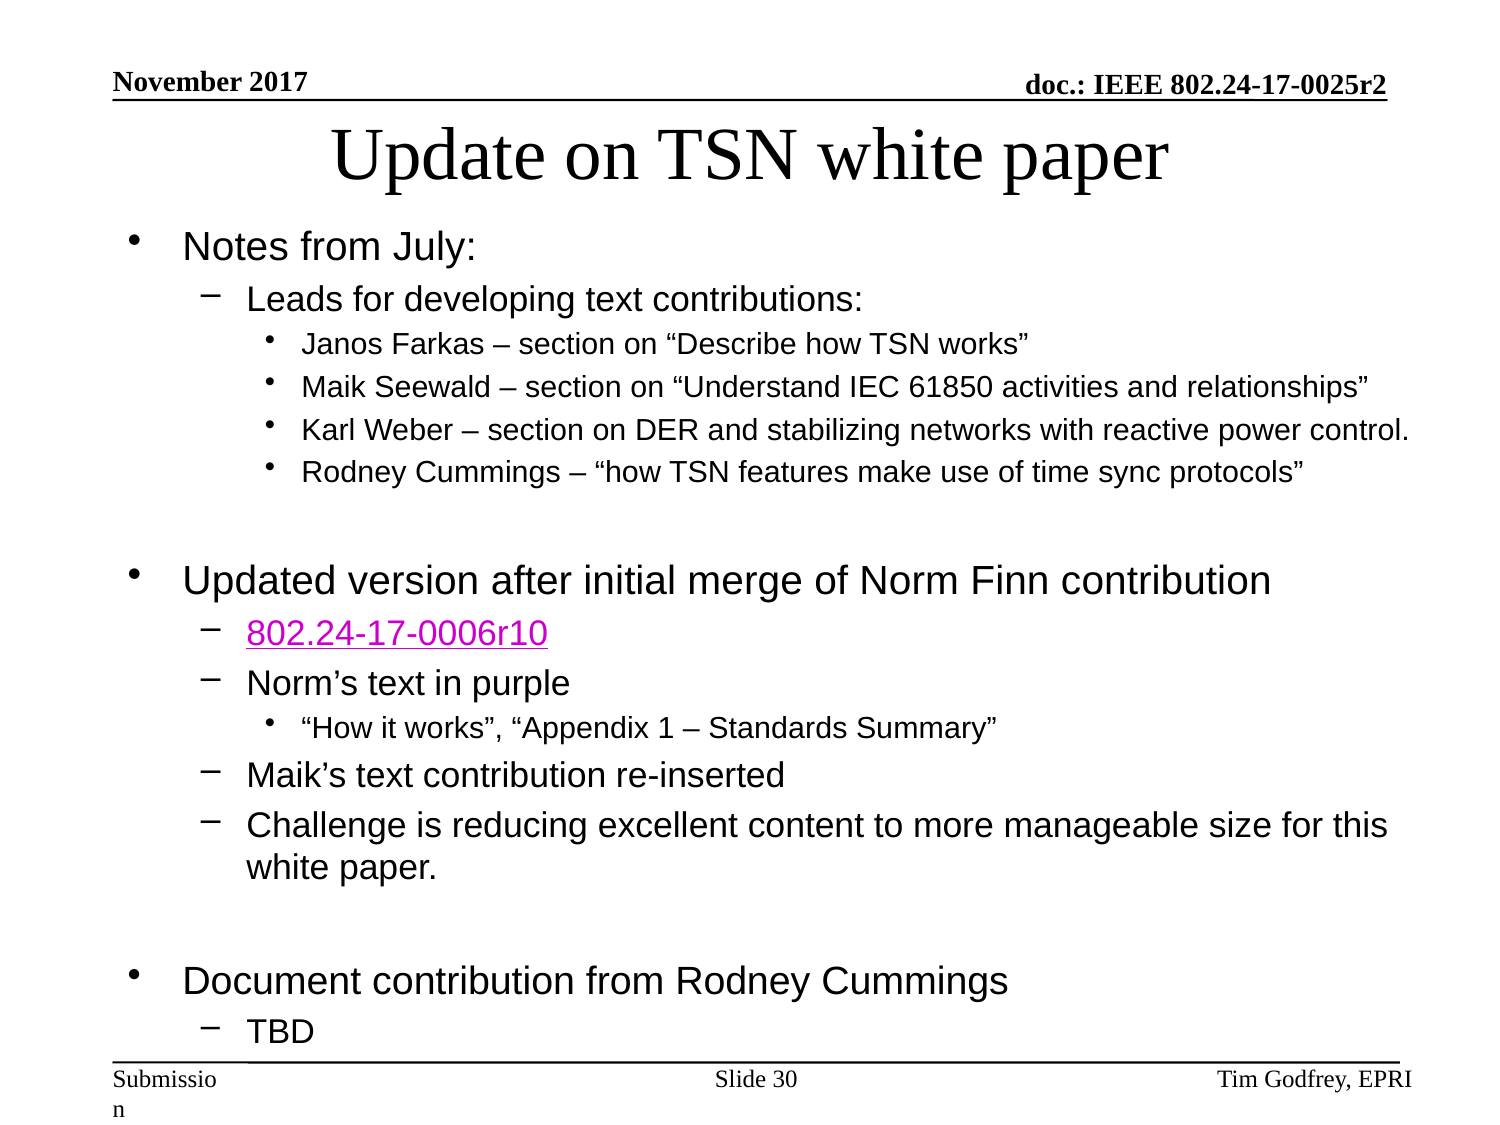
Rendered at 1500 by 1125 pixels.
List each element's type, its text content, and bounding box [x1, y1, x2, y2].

footer Tim Godfrey, EPRI [900, 1062, 1413, 1093]
list Notes from July: Leads for developing text contributions: Janos Farkas – section on “Describe how TSN works” Maik Seewald – section on “Understand IEC 61850 activities and relationships” Karl Weber – section on DER and stabilizing networks with reactive power control. Rodney Cummings – “how TSN features make use of time sync protocols” Updated version after initial merge of Norm Finn contribution 802.24-17-0006r10 Norm’s text in purple “How it works”, “Appendix 1 – Standards Summary” Maik’s text contribution re-inserted Challenge is reducing excellent content to more manageable size for this white paper. Document contribution from Rodney Cummings TBD [112, 212, 1438, 1080]
title Update on TSN white paper [112, 112, 1388, 188]
slide_number Slide 30 [712, 1062, 800, 1093]
